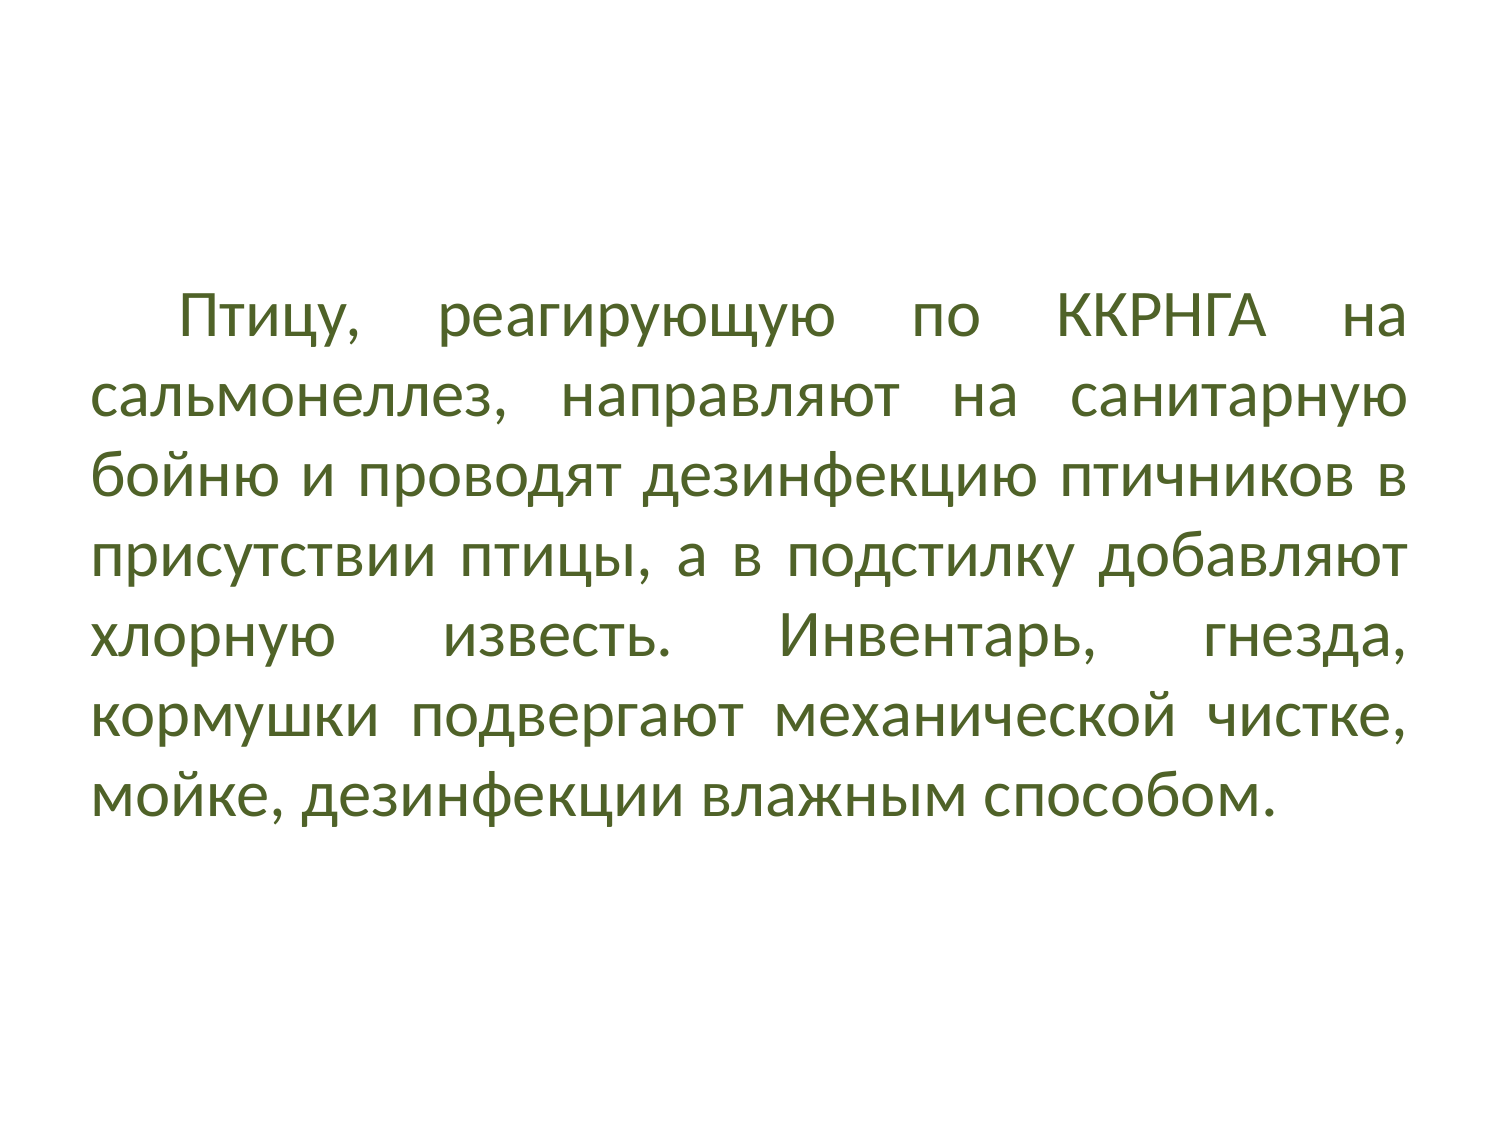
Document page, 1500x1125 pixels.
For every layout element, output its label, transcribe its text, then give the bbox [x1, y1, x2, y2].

list Птицу, реагирующую по ККРНГА на сальмонеллез, направляют на санитарную бойню и проводят дезинфекцию птичников в присутствии птицы, а в подстилку добавляют хлорную известь. Инвентарь, гнезда, кормушки подвергают механической чистке, мойке, дезинфекции влажным способом. [75, 262, 1425, 1005]
